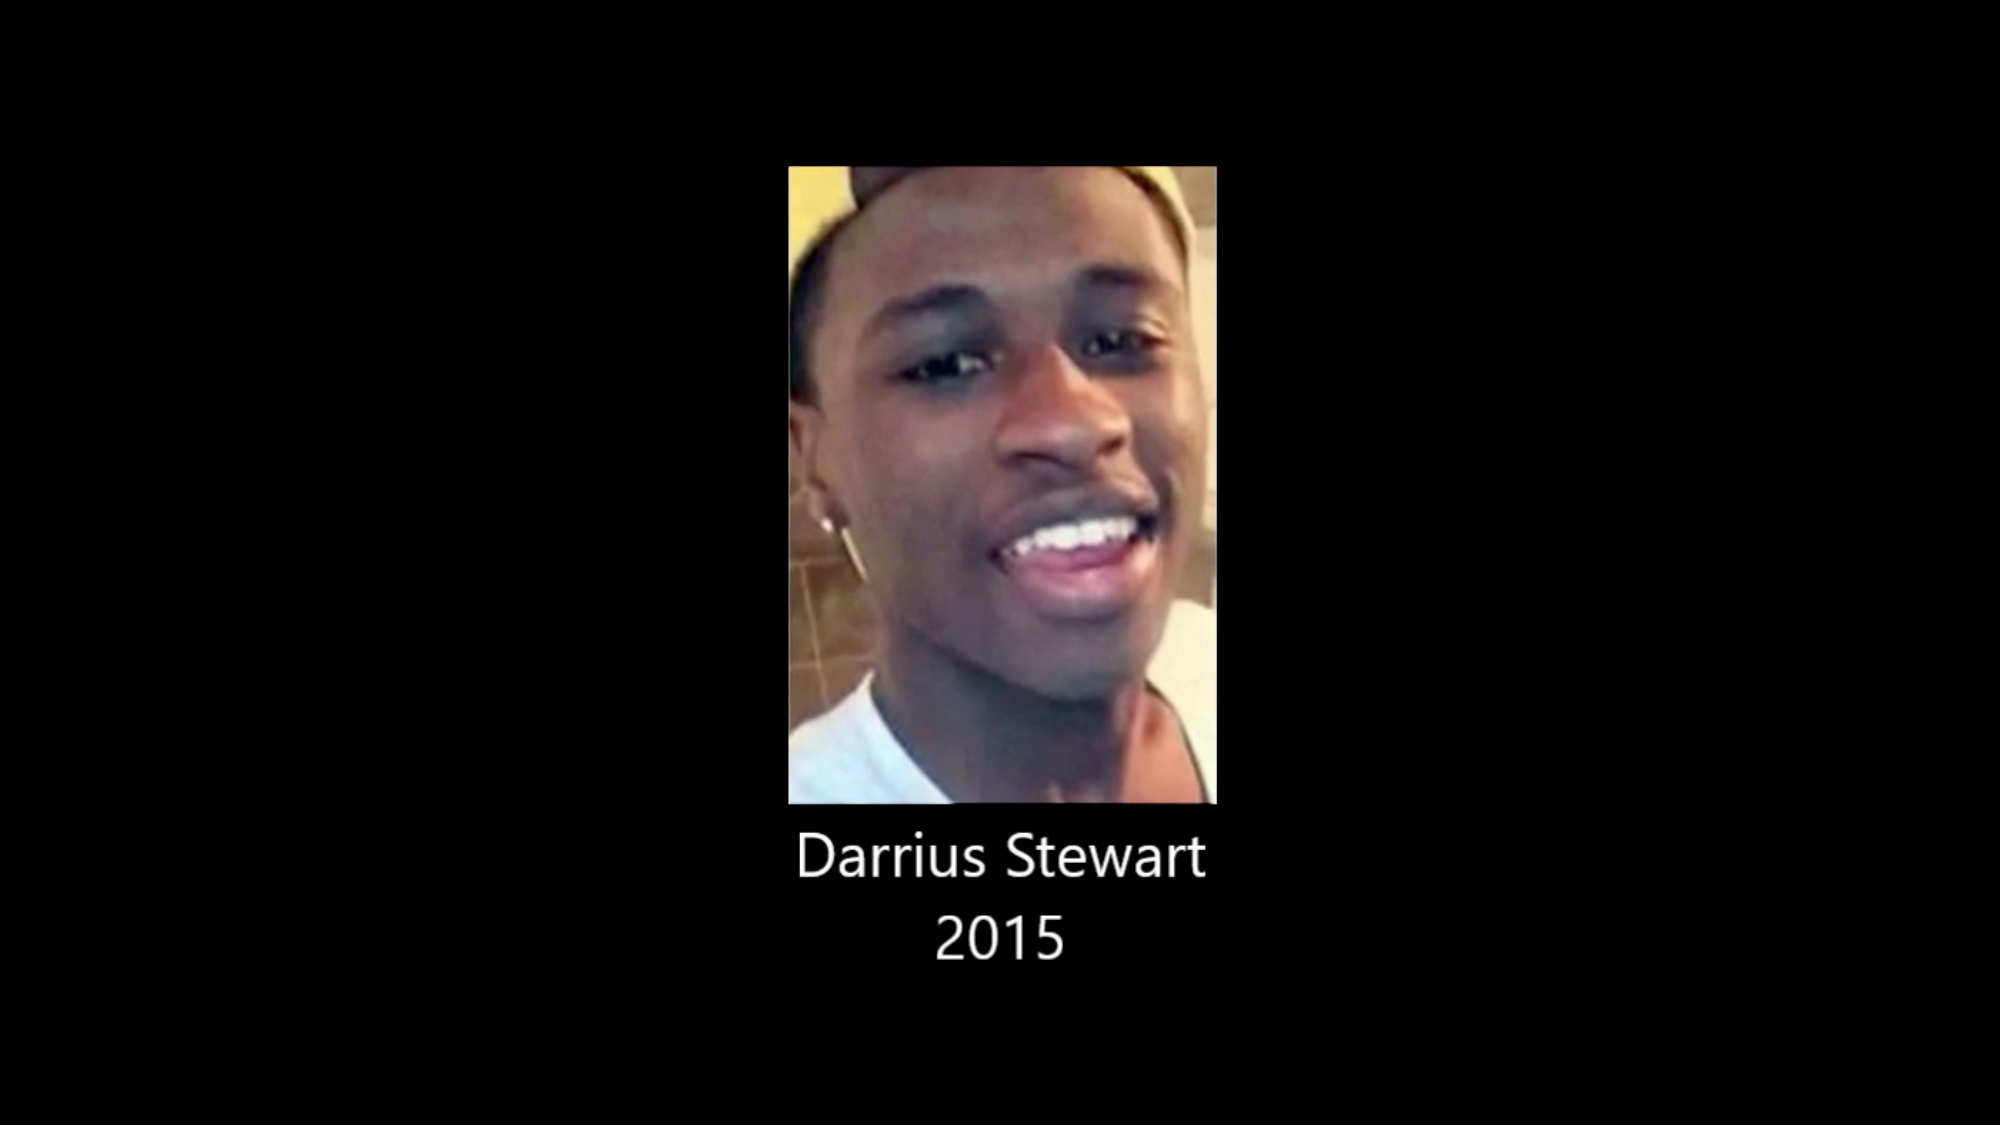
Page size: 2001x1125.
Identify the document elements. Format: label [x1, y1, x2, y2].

picture [493, 162, 1507, 963]
